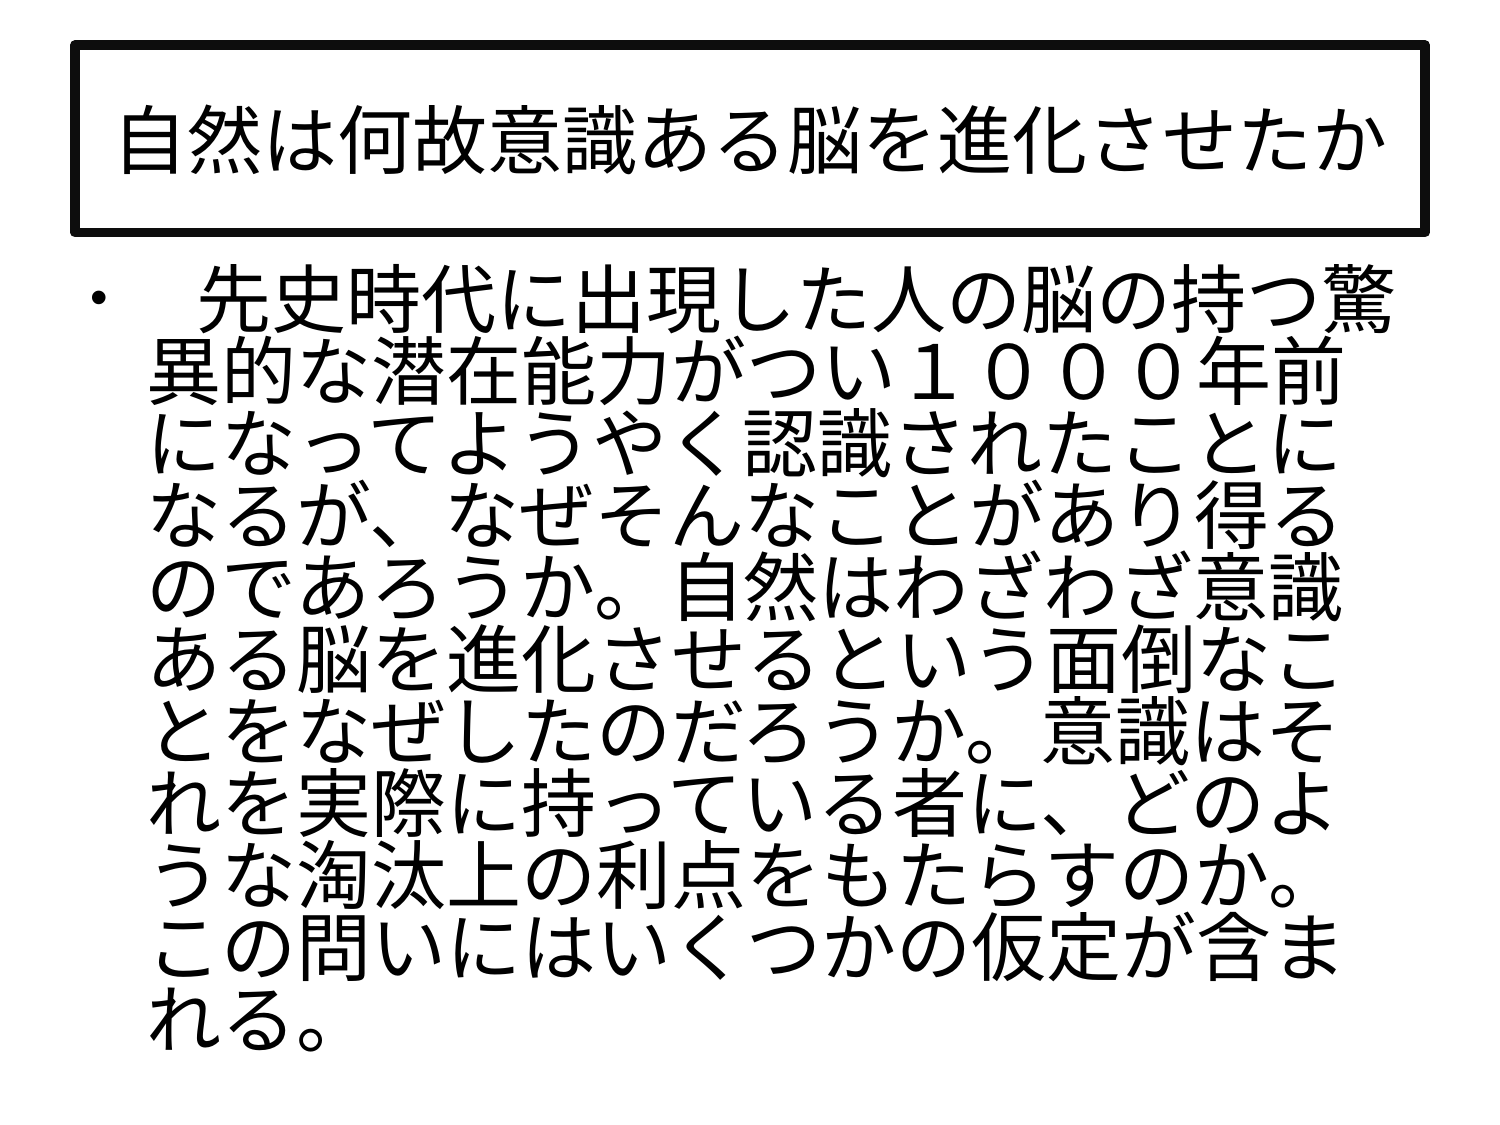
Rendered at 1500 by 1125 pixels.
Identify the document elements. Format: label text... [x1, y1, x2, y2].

title 自然は何故意識ある脳を進化させたか [75, 45, 1425, 233]
list 先史時代に出現した人の脳の持つ驚異的な潜在能力がつい１０００年前になってようやく認識されたことになるが、なぜそんなことがあり得るのであろうか。自然はわざわざ意識ある脳を進化させるという面倒なことをなぜしたのだろうか。意識はそれを実際に持っている者に、どのような淘汰上の利点をもたらすのか。この問いにはいくつかの仮定が含まれる。 [75, 262, 1425, 1083]
